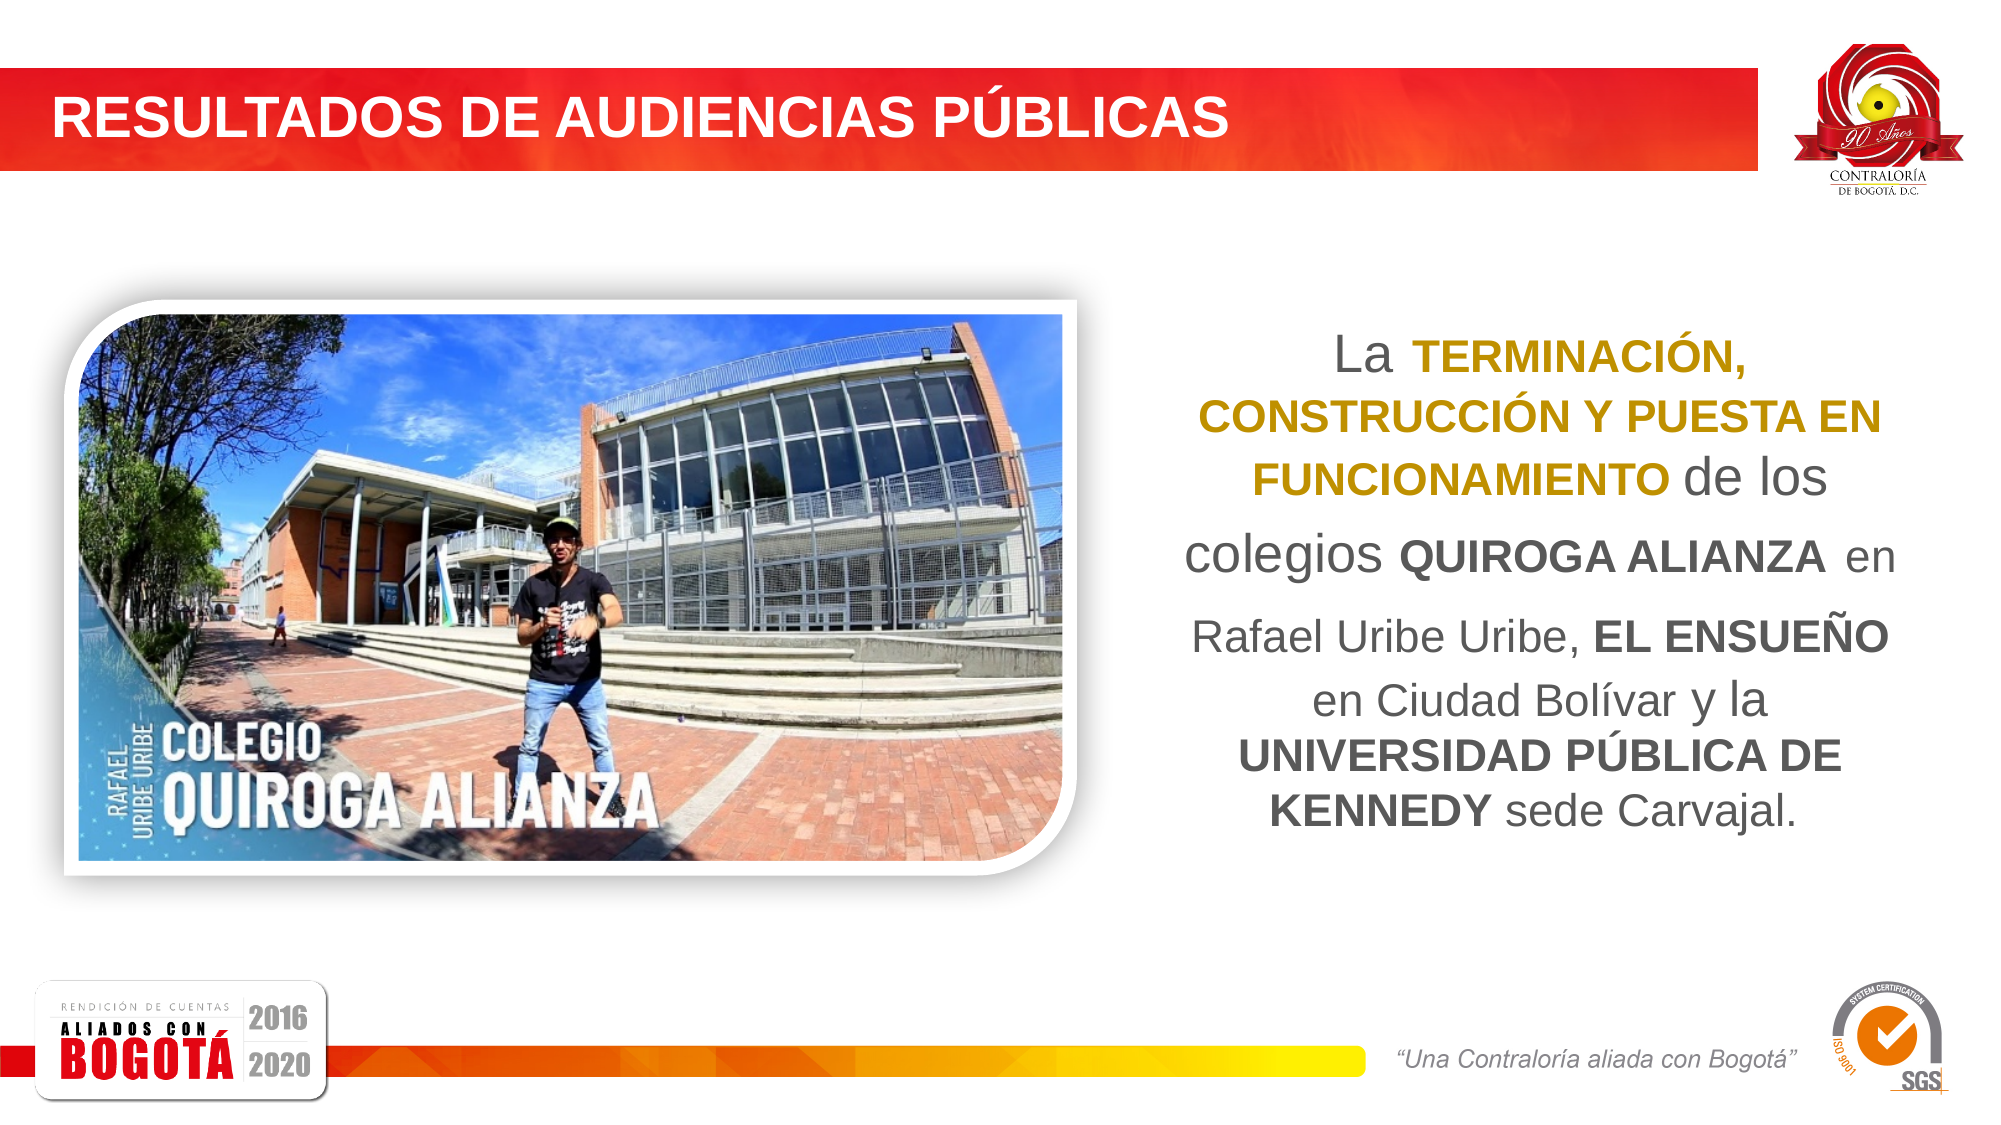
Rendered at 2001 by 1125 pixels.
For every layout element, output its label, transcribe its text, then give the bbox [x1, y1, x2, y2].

picture [0, 0, 2001, 1125]
text_box La TERMINACIÓN, CONSTRUCCIÓN Y PUESTA EN FUNCIONAMIENTO de los colegios QUIROGA ALIANZA en Rafael Uribe Uribe, EL ENSUEÑO en Ciudad Bolívar y la UNIVERSIDAD PÚBLICA DE KENNEDY sede Carvajal. [1144, 298, 1938, 844]
